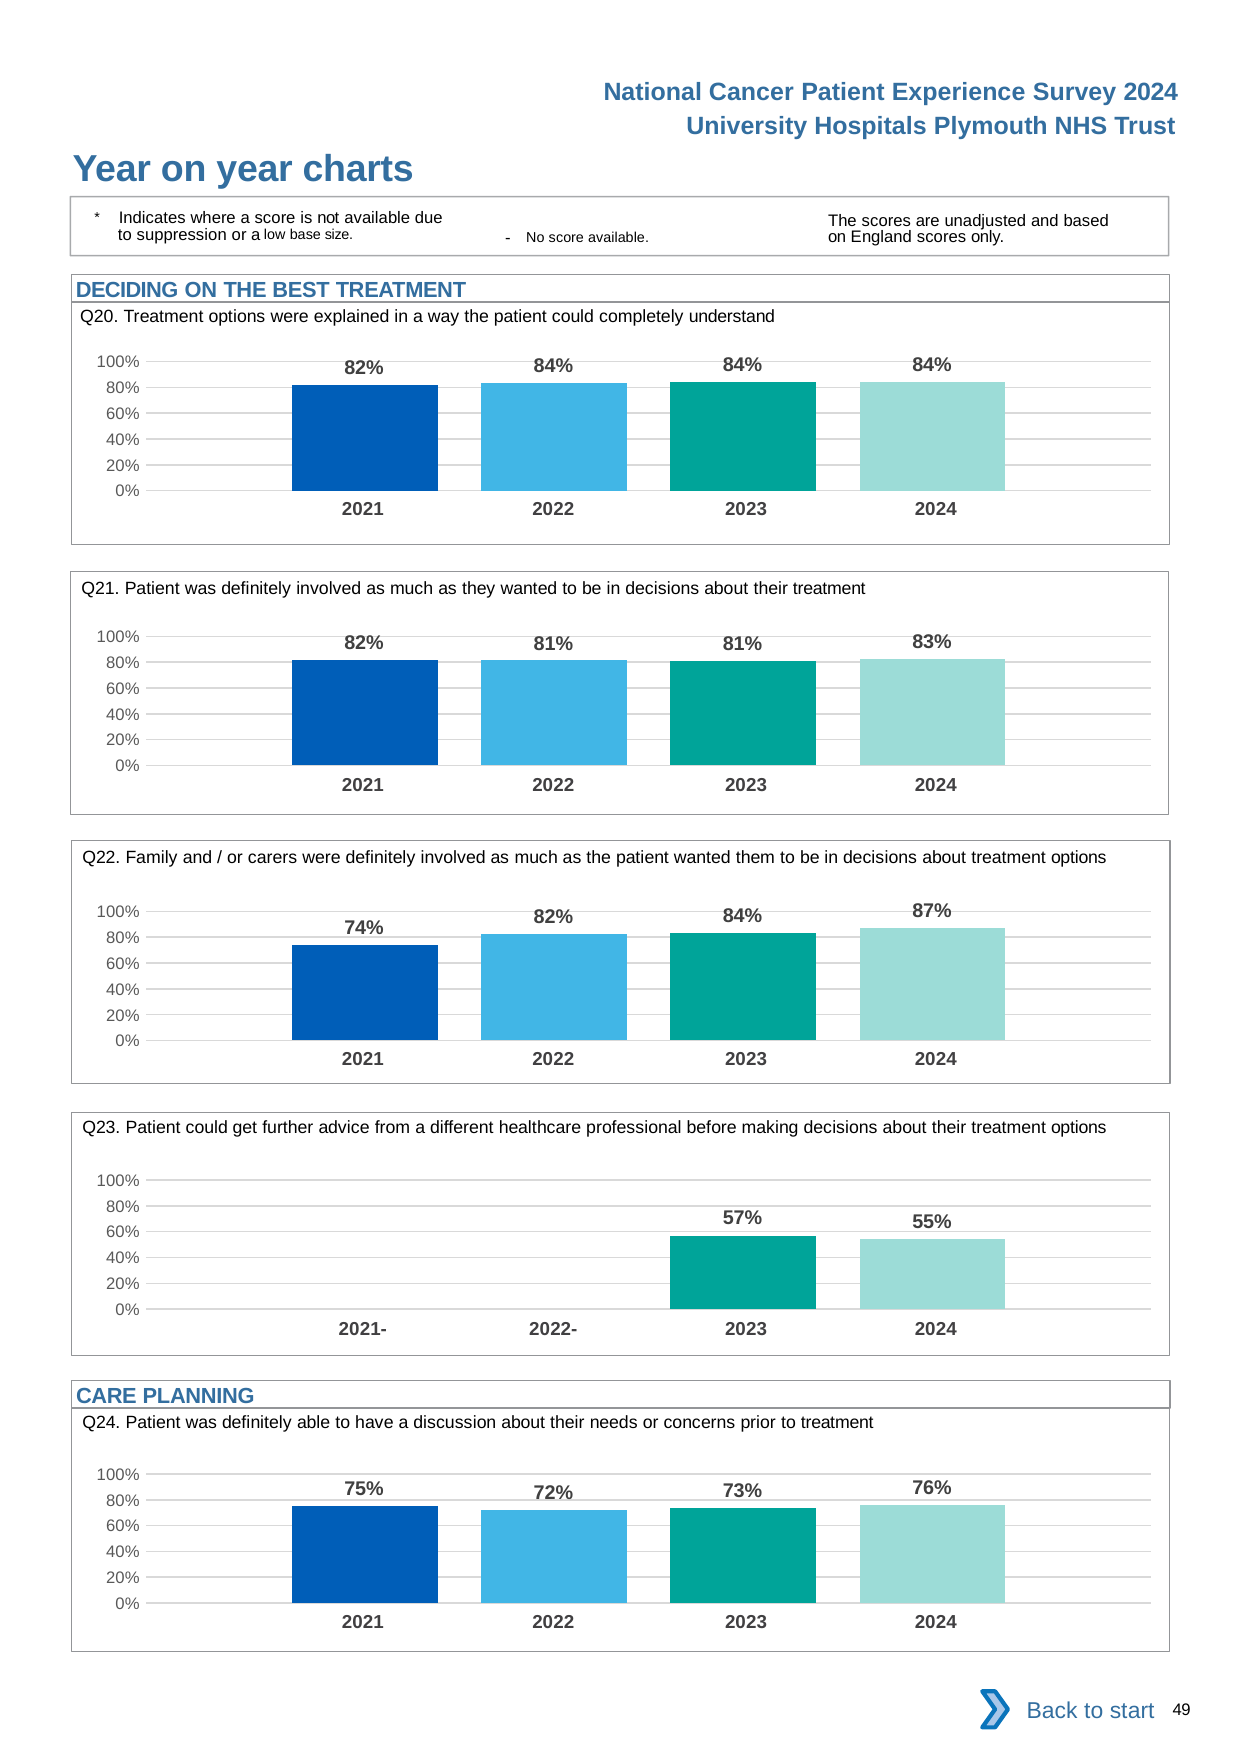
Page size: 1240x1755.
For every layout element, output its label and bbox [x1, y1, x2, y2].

title [70, 257, 745, 300]
text_box [69, 1102, 1172, 1358]
chart [58, 1151, 1158, 1346]
slide_number [1170, 1699, 1234, 1720]
chart [58, 333, 1158, 528]
chart [58, 1445, 1158, 1640]
text_box [69, 274, 1172, 547]
text_box [69, 1380, 1172, 1653]
text_box [70, 831, 1172, 1085]
text_box [68, 563, 1171, 817]
text_box [981, 1677, 1170, 1741]
chart [58, 608, 1158, 803]
text_box [70, 196, 1169, 256]
text_box [588, 68, 1194, 147]
chart [58, 883, 1158, 1078]
title [70, 144, 745, 195]
